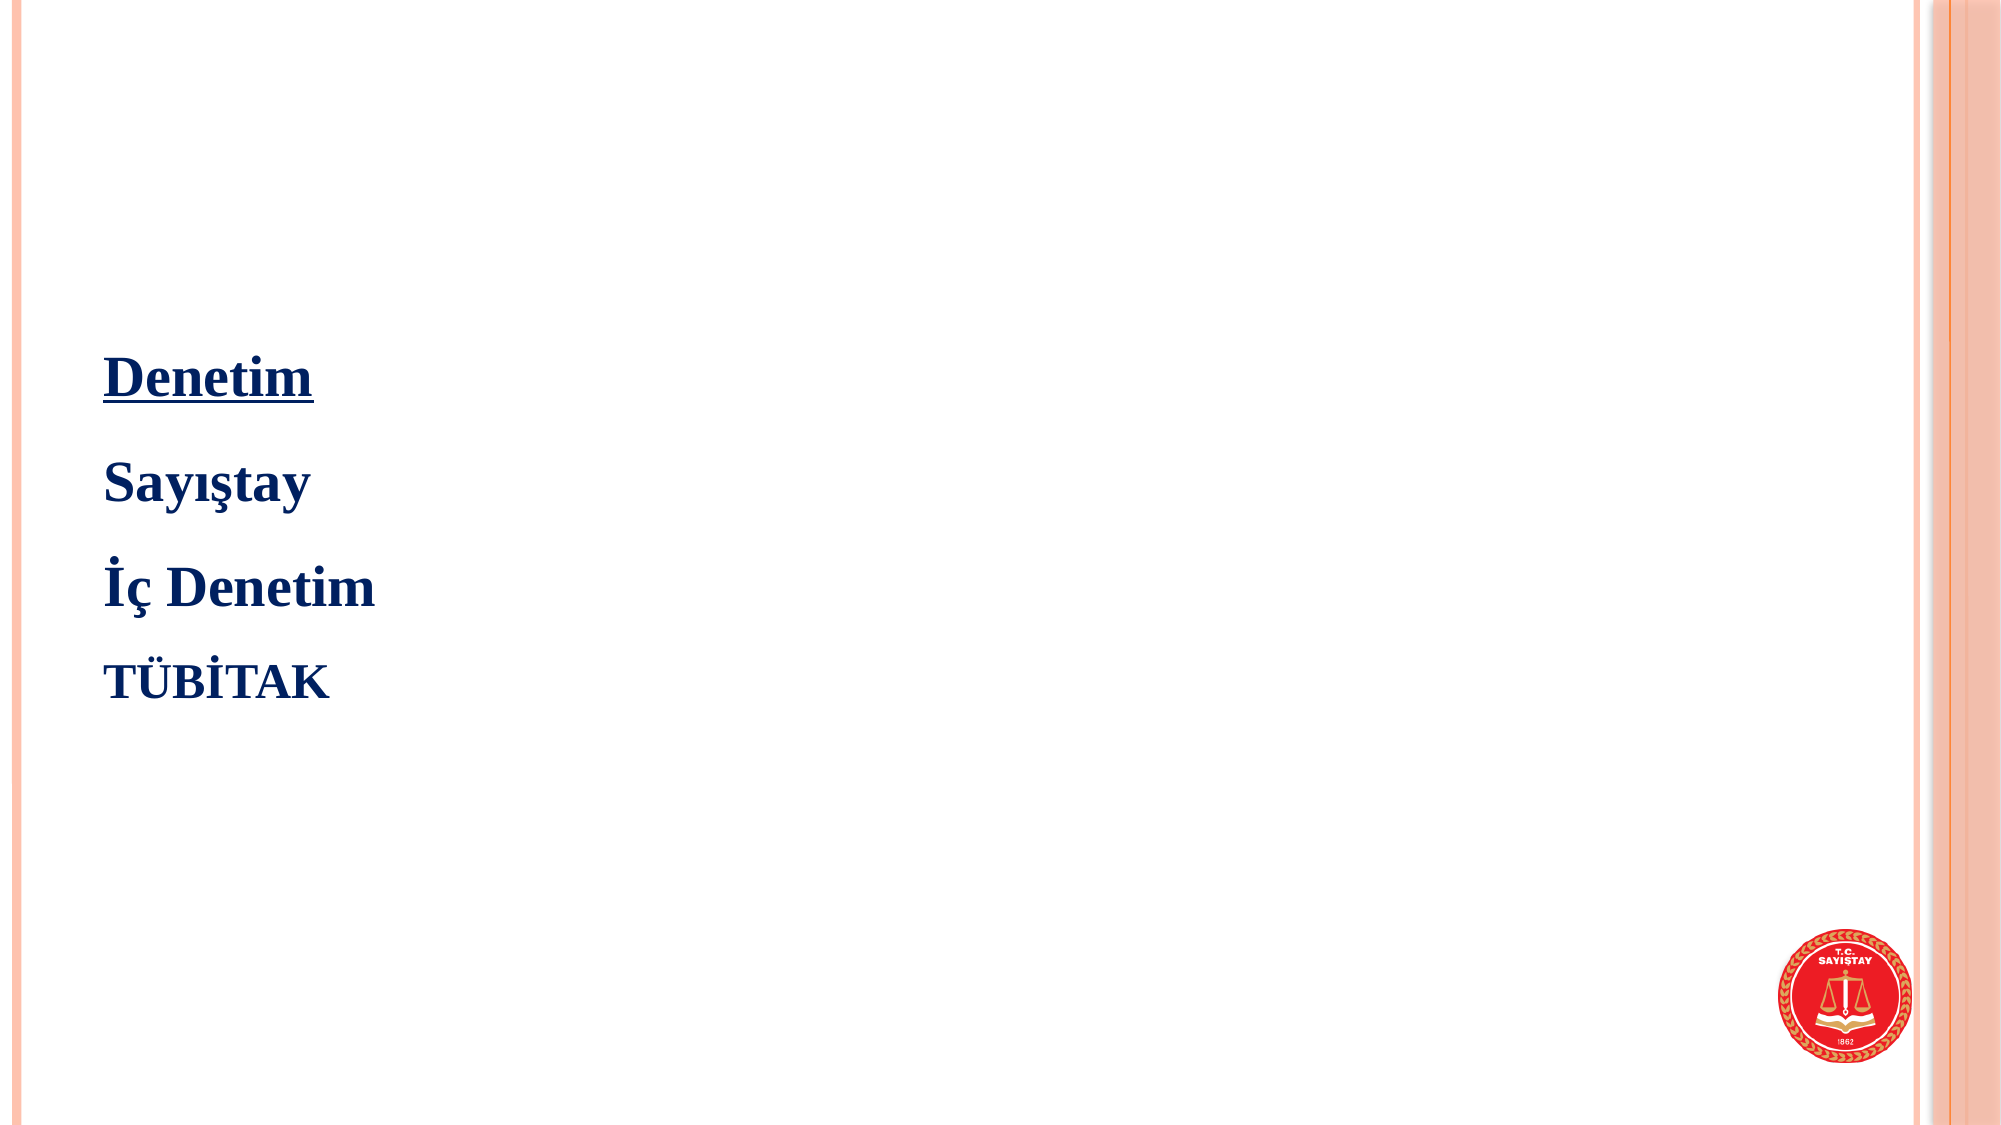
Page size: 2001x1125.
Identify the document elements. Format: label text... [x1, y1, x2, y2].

text_box Denetim Sayıştay İç Denetim TÜBİTAK [88, 236, 1920, 986]
picture [1778, 929, 1912, 1063]
